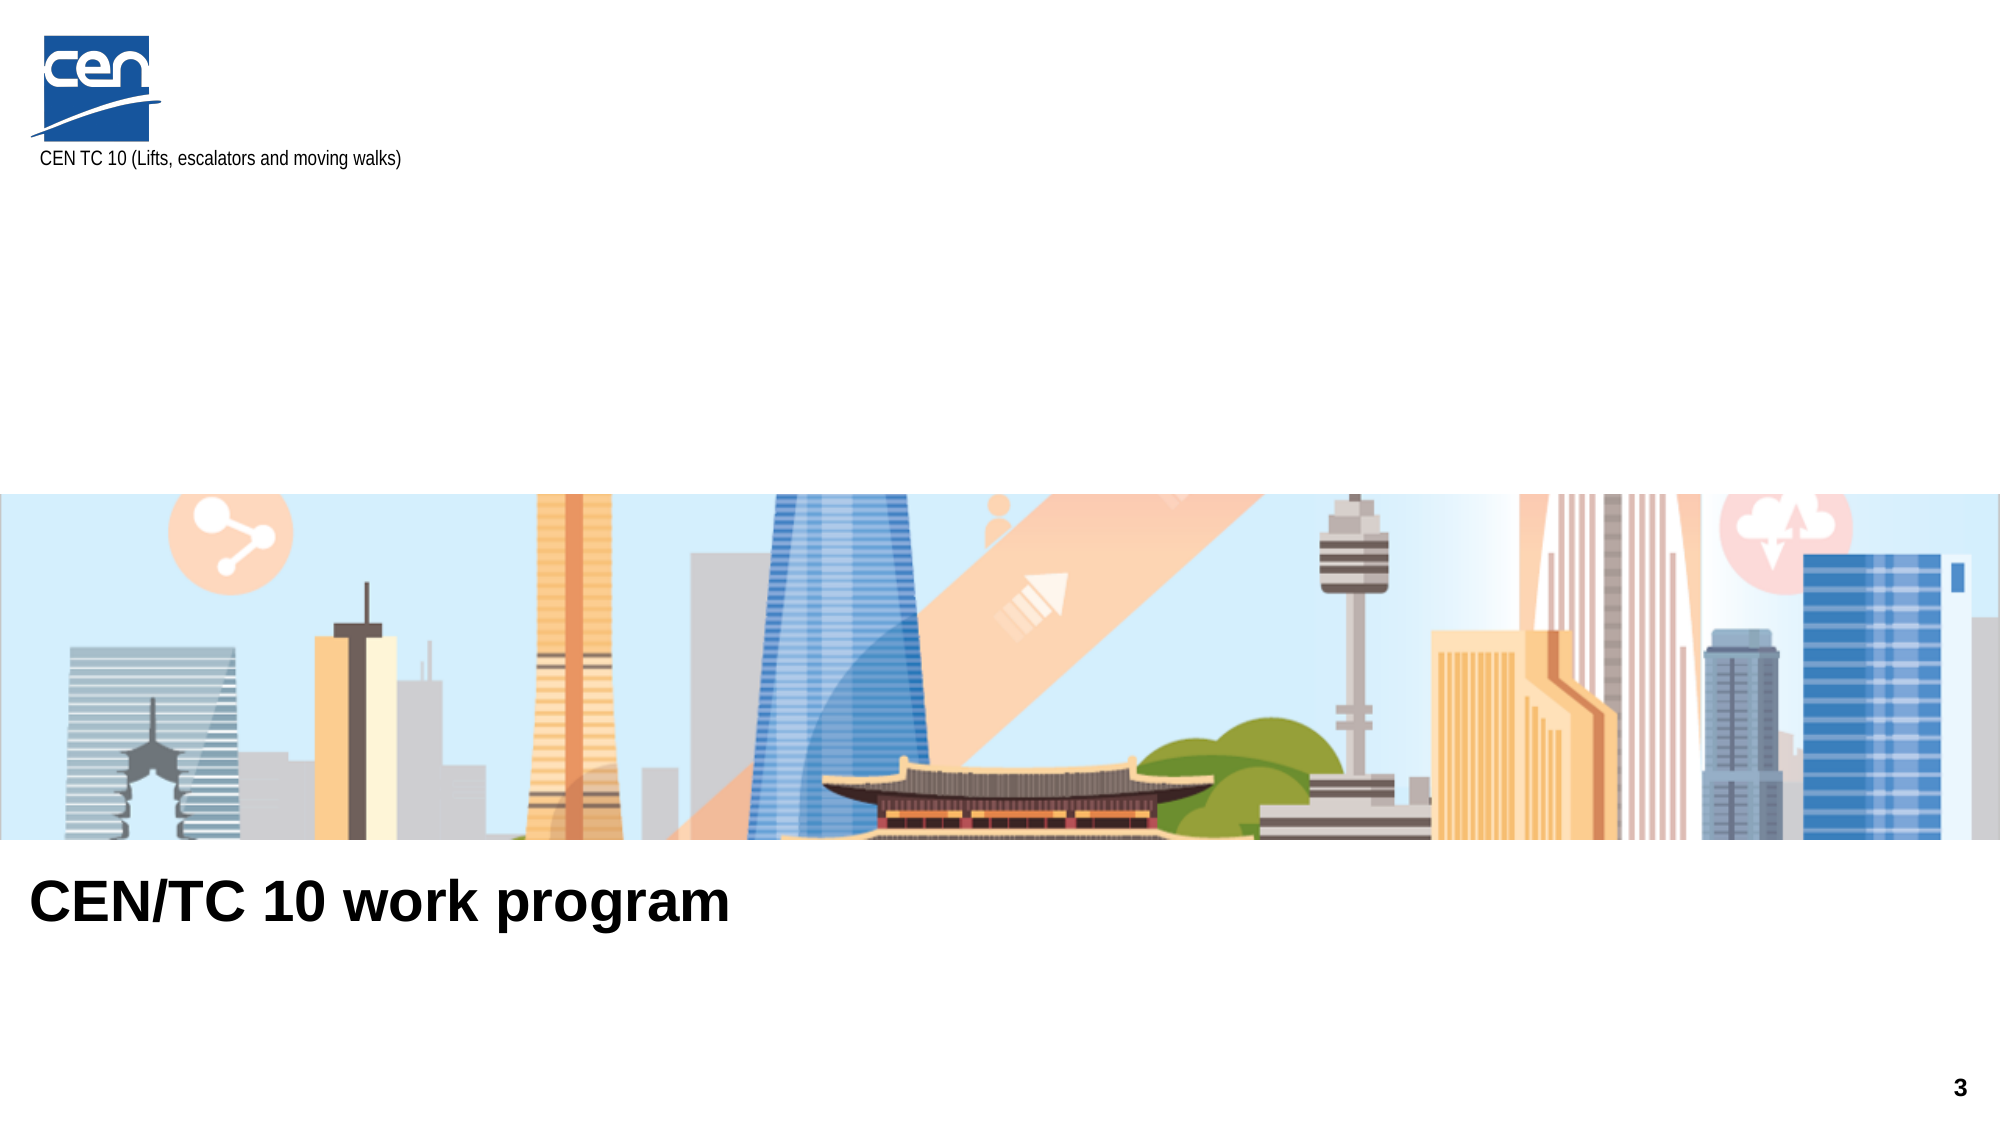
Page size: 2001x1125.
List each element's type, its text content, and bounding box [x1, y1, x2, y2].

picture [0, 494, 2000, 840]
picture [29, 34, 163, 143]
text_box CEN/TC 10 work program [0, 871, 2000, 1005]
